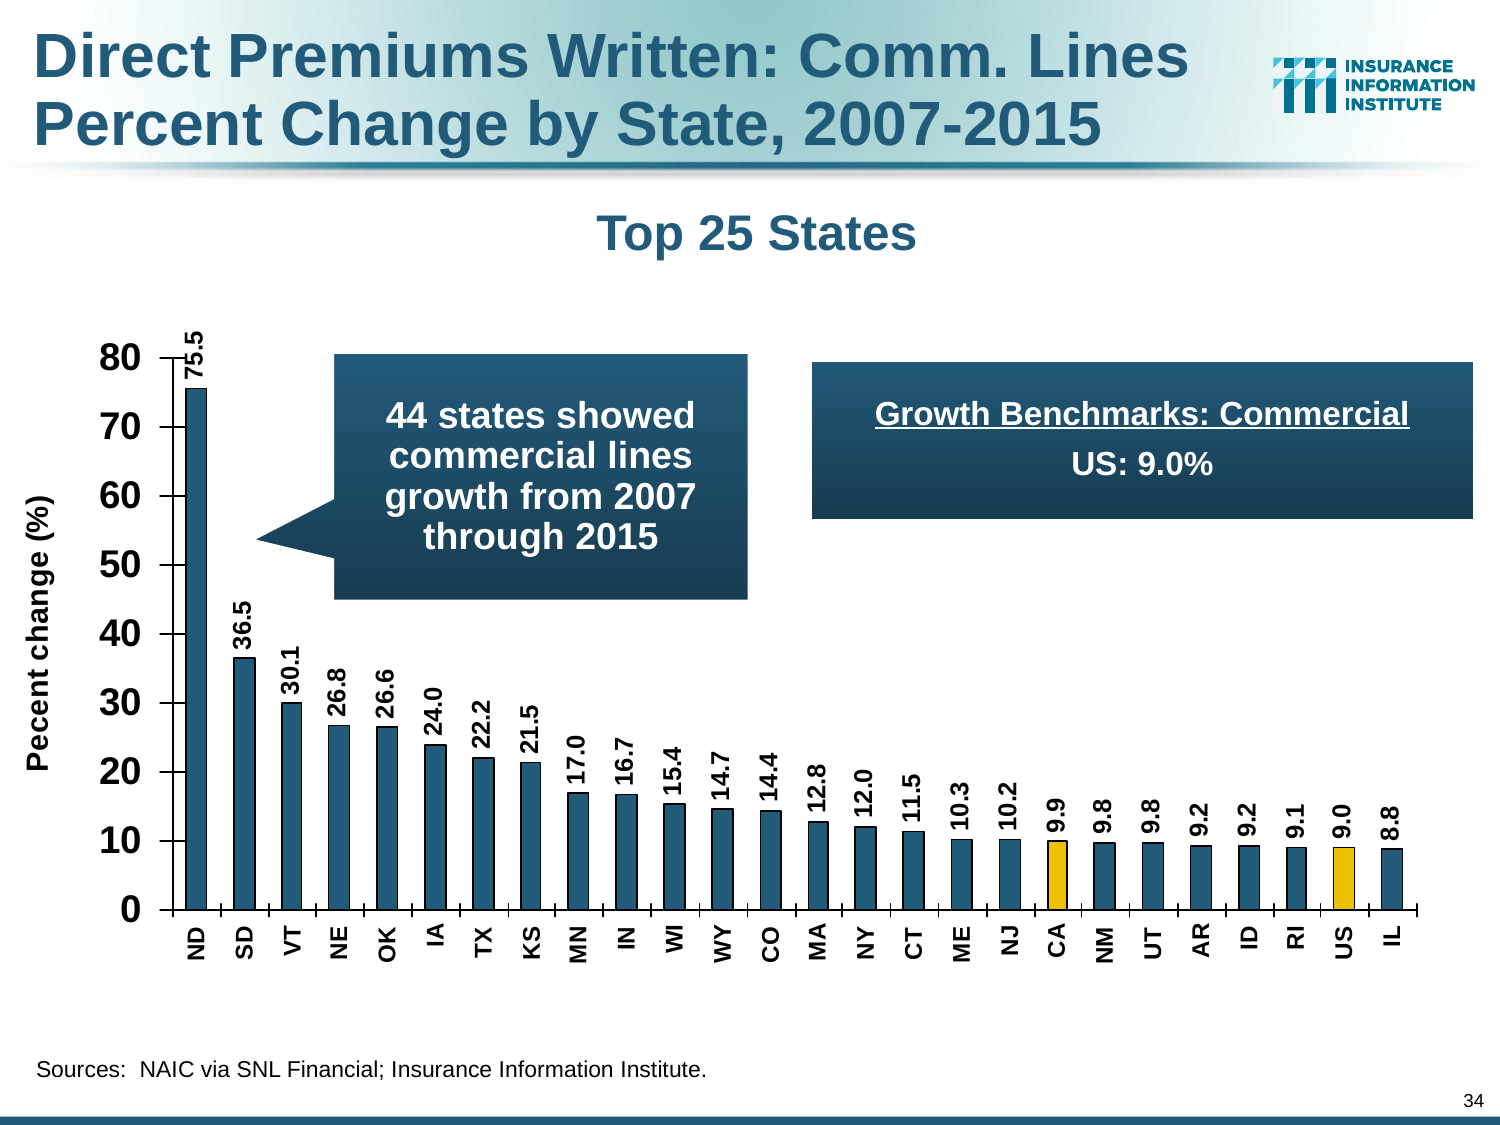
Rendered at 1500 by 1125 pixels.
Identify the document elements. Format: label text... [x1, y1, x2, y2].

slide_number 34 [1410, 1091, 1485, 1112]
text_box Sources: NAIC via SNL Financial; Insurance Information Institute. [20, 1054, 1500, 1090]
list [5, 280, 1491, 1052]
picture [0, 0, 1500, 189]
title Direct Premiums Written: Comm. Lines Percent Change by State, 2007-2015 [18, 0, 1282, 167]
text_box Top 25 States [57, 207, 1458, 262]
